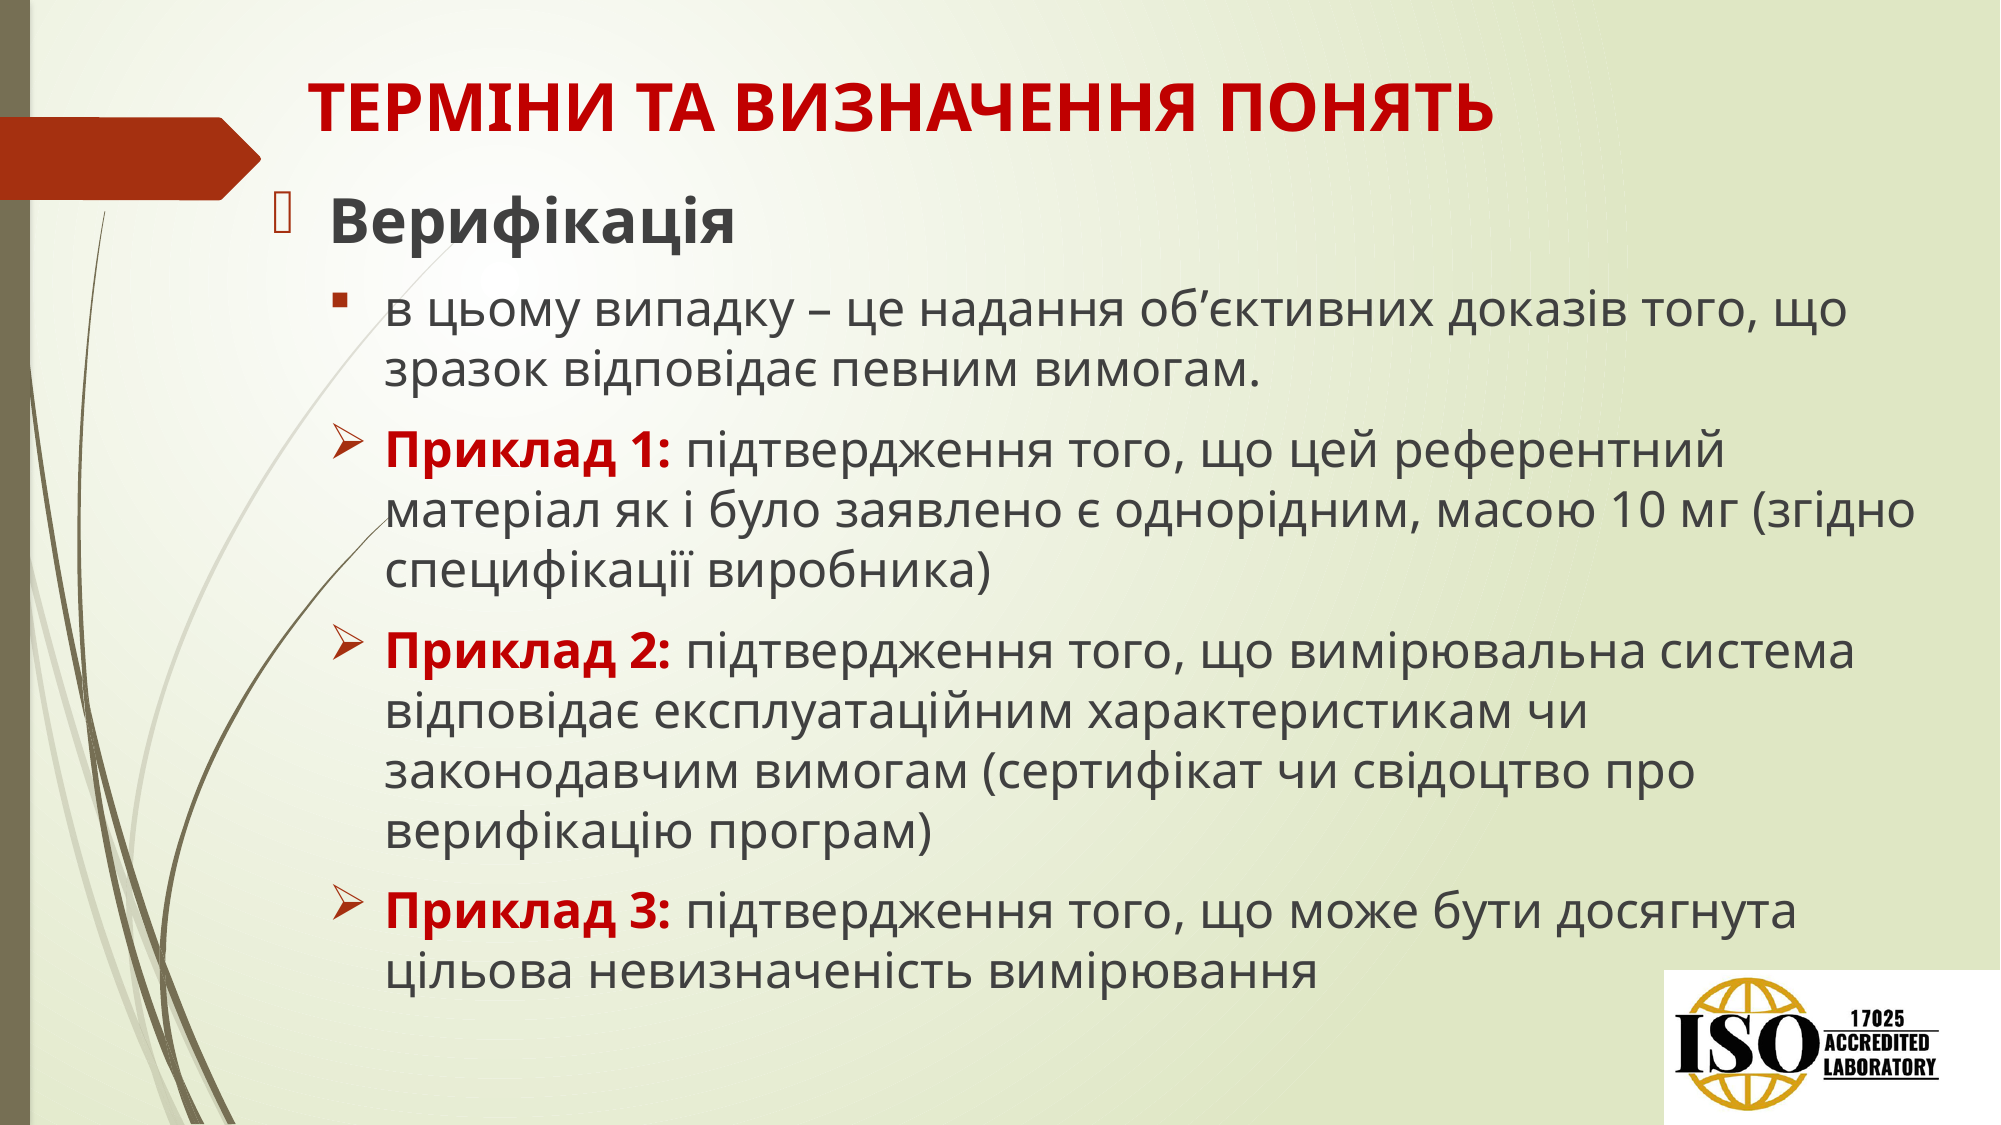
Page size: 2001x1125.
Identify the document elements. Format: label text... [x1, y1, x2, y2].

picture [1664, 970, 2000, 1125]
title ТЕРМІНИ ТА ВИЗНАЧЕННЯ ПОНЯТЬ [292, 57, 1755, 173]
list Верифікація в цьому випадку – це надання об’єктивних доказів того, що зразок відповідає певним вимогам. Приклад 1: підтвердження того, що цей референтний матеріал як і було заявлено є однорідним, масою 10 мг (згідно специфікації виробника) Приклад 2: підтвердження того, що вимірювальна система відповідає експлуатаційним характеристикам чи законодавчим вимогам (сертифікат чи свідоцтво про верифікацію програм) Приклад 3: підтвердження того, що може бути досягнута цільова невизначеність вимірювання [257, 173, 1944, 1077]
